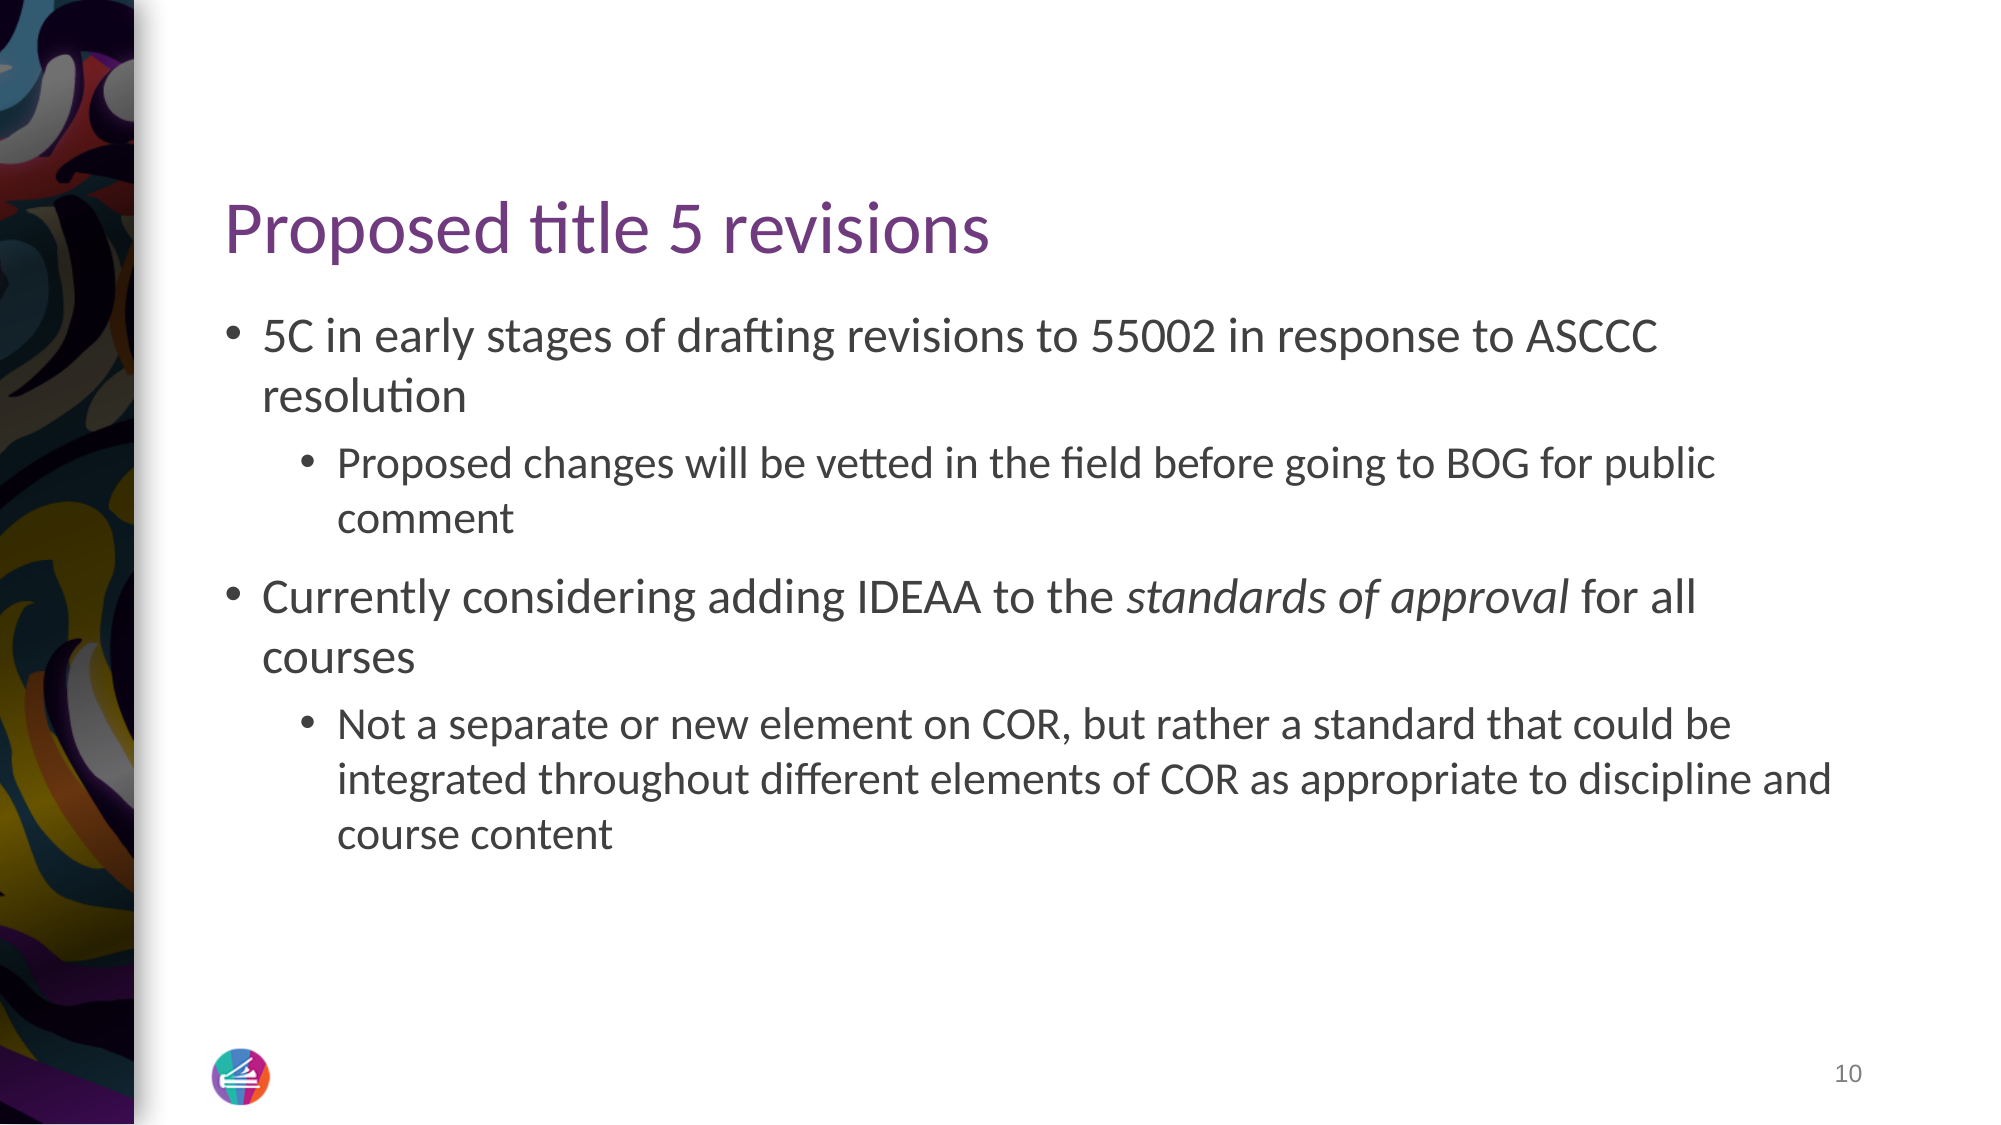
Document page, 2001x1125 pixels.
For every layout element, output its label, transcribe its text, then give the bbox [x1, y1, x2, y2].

picture [209, 1046, 272, 1108]
list 5C in early stages of drafting revisions to 55002 in response to ASCCC resolution Proposed changes will be vetted in the field before going to BOG for public comment Currently considering adding IDEAA to the standards of approval for all courses Not a separate or new element on COR, but rather a standard that could be integrated throughout different elements of COR as appropriate to discipline and course content [209, 294, 1860, 1020]
picture [0, 0, 134, 1124]
title Proposed title 5 revisions [209, 59, 1858, 278]
slide_number 10 [1712, 1042, 1863, 1103]
